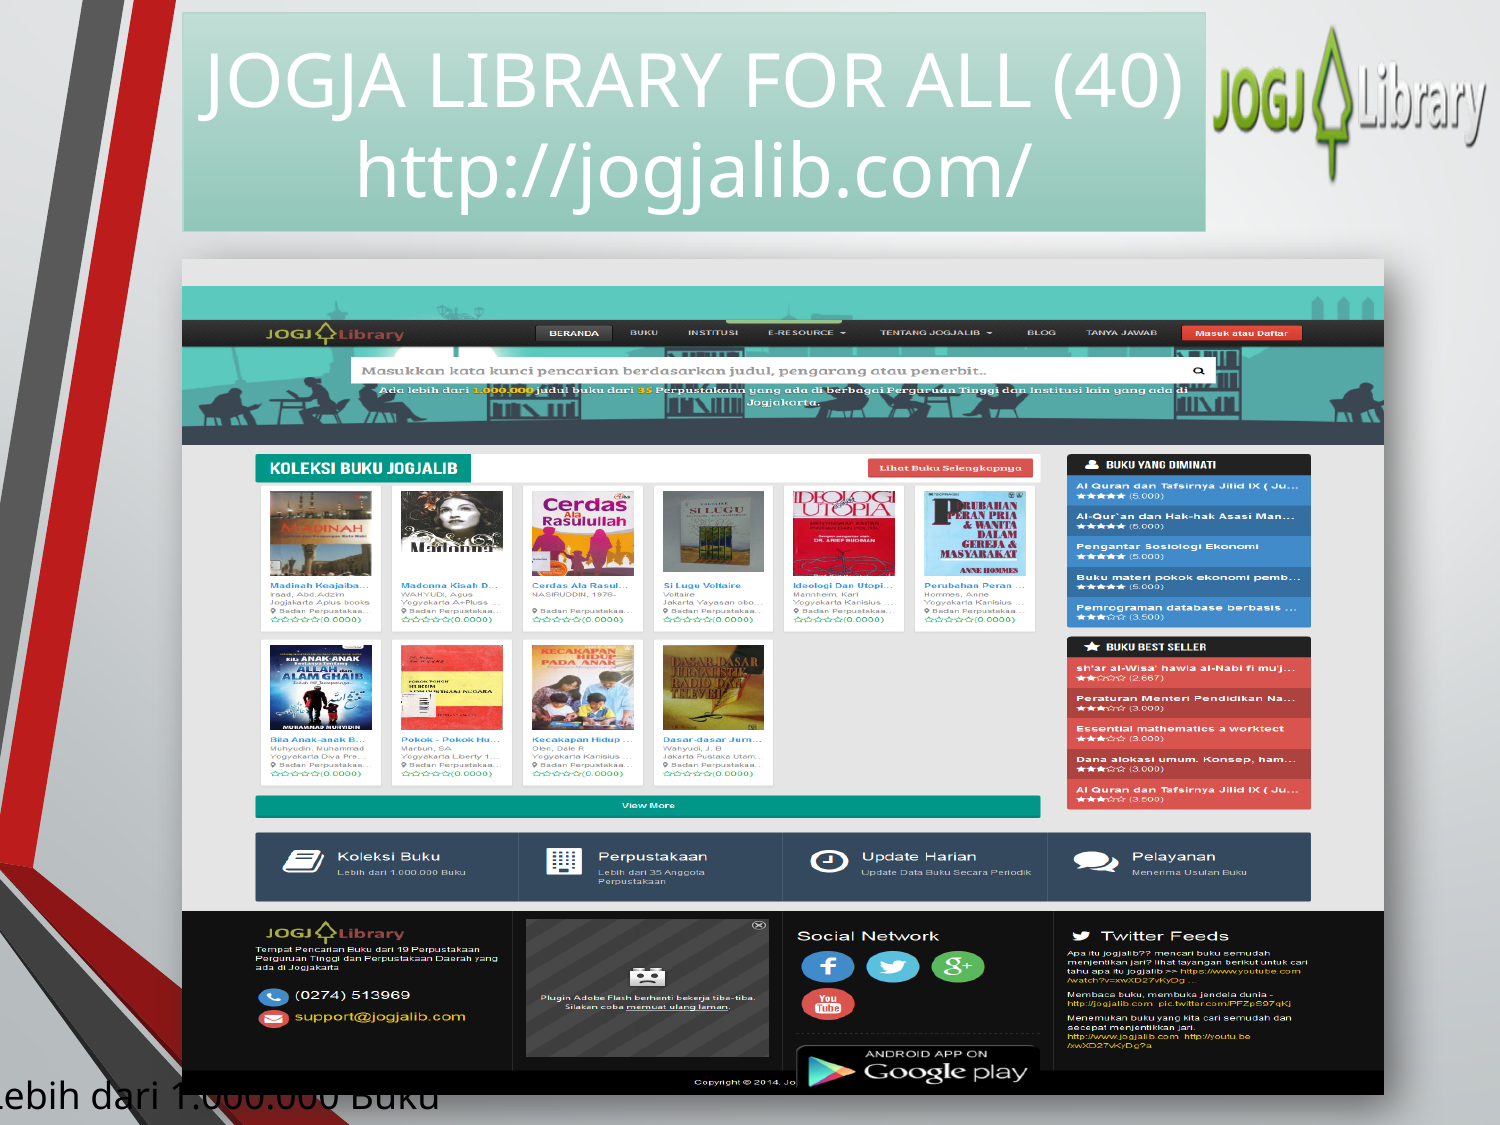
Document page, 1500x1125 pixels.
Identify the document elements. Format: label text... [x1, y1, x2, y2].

title JOGJA LIBRARY FOR ALL (40) http://jogjalib.com/ [182, 12, 1206, 232]
picture [1200, 12, 1496, 191]
text_box Lebih dari 1.000.000 Buku [0, 1064, 456, 1125]
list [182, 258, 1385, 1095]
